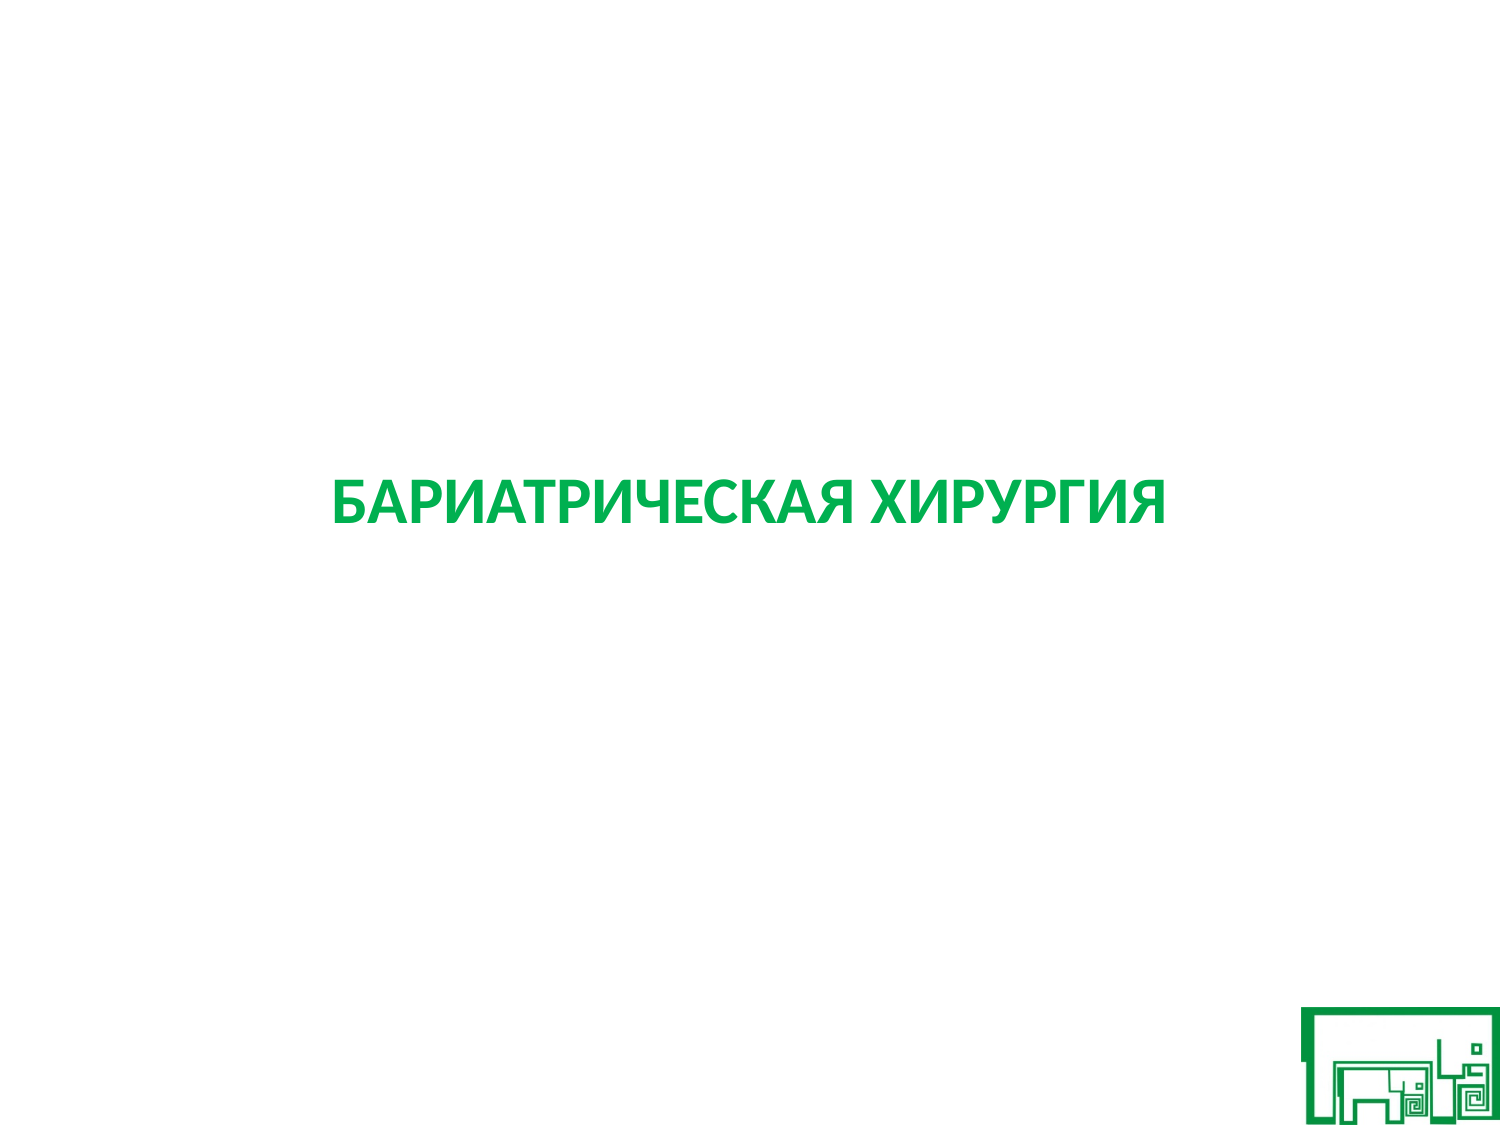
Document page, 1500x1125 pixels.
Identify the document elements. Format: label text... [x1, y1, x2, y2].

list БАРИАТРИЧЕСКАЯ ХИРУРГИЯ [75, 262, 1425, 1005]
picture [1301, 1007, 1500, 1125]
